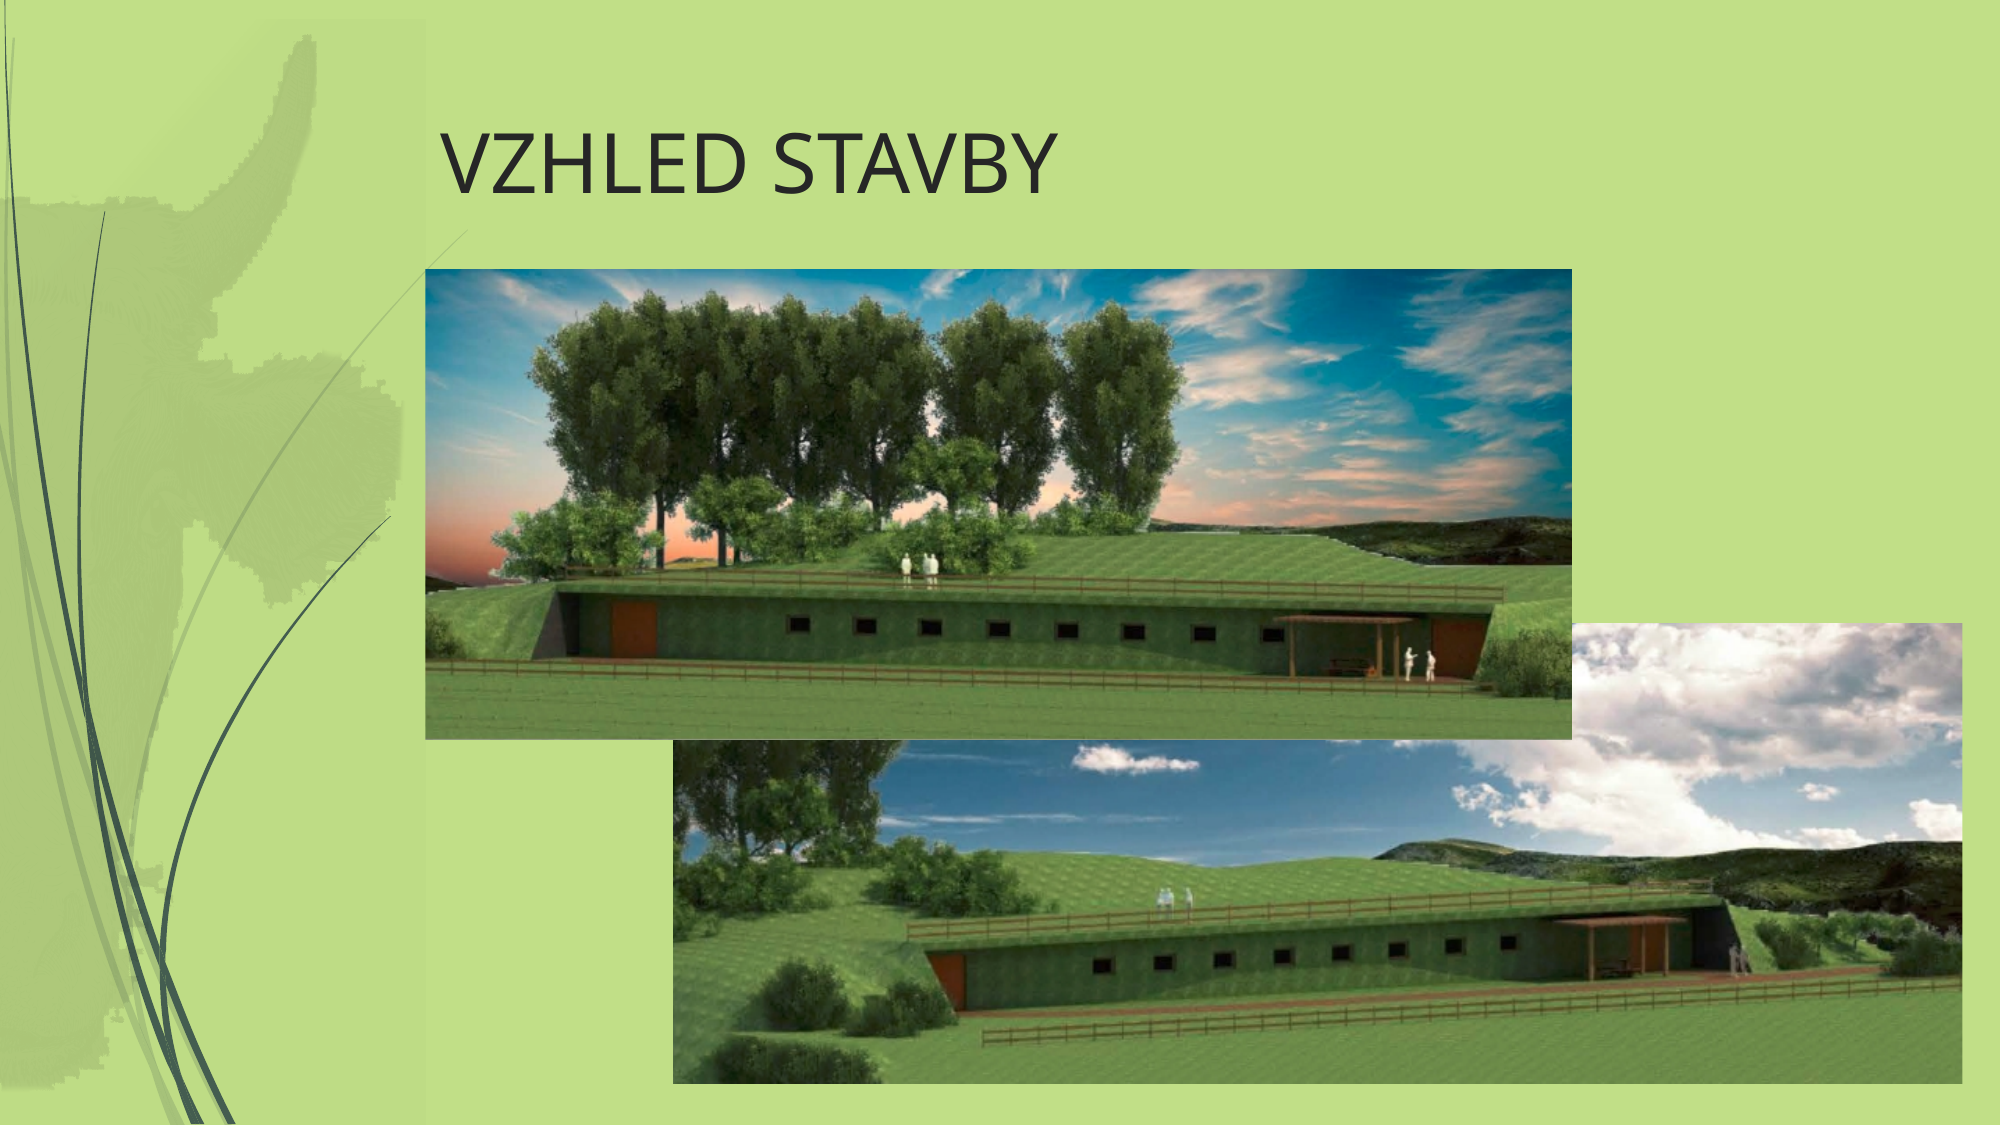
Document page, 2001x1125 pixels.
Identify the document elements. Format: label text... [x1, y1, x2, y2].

title VZHLED STAVBY [430, 102, 1888, 313]
picture [0, 19, 1963, 1125]
